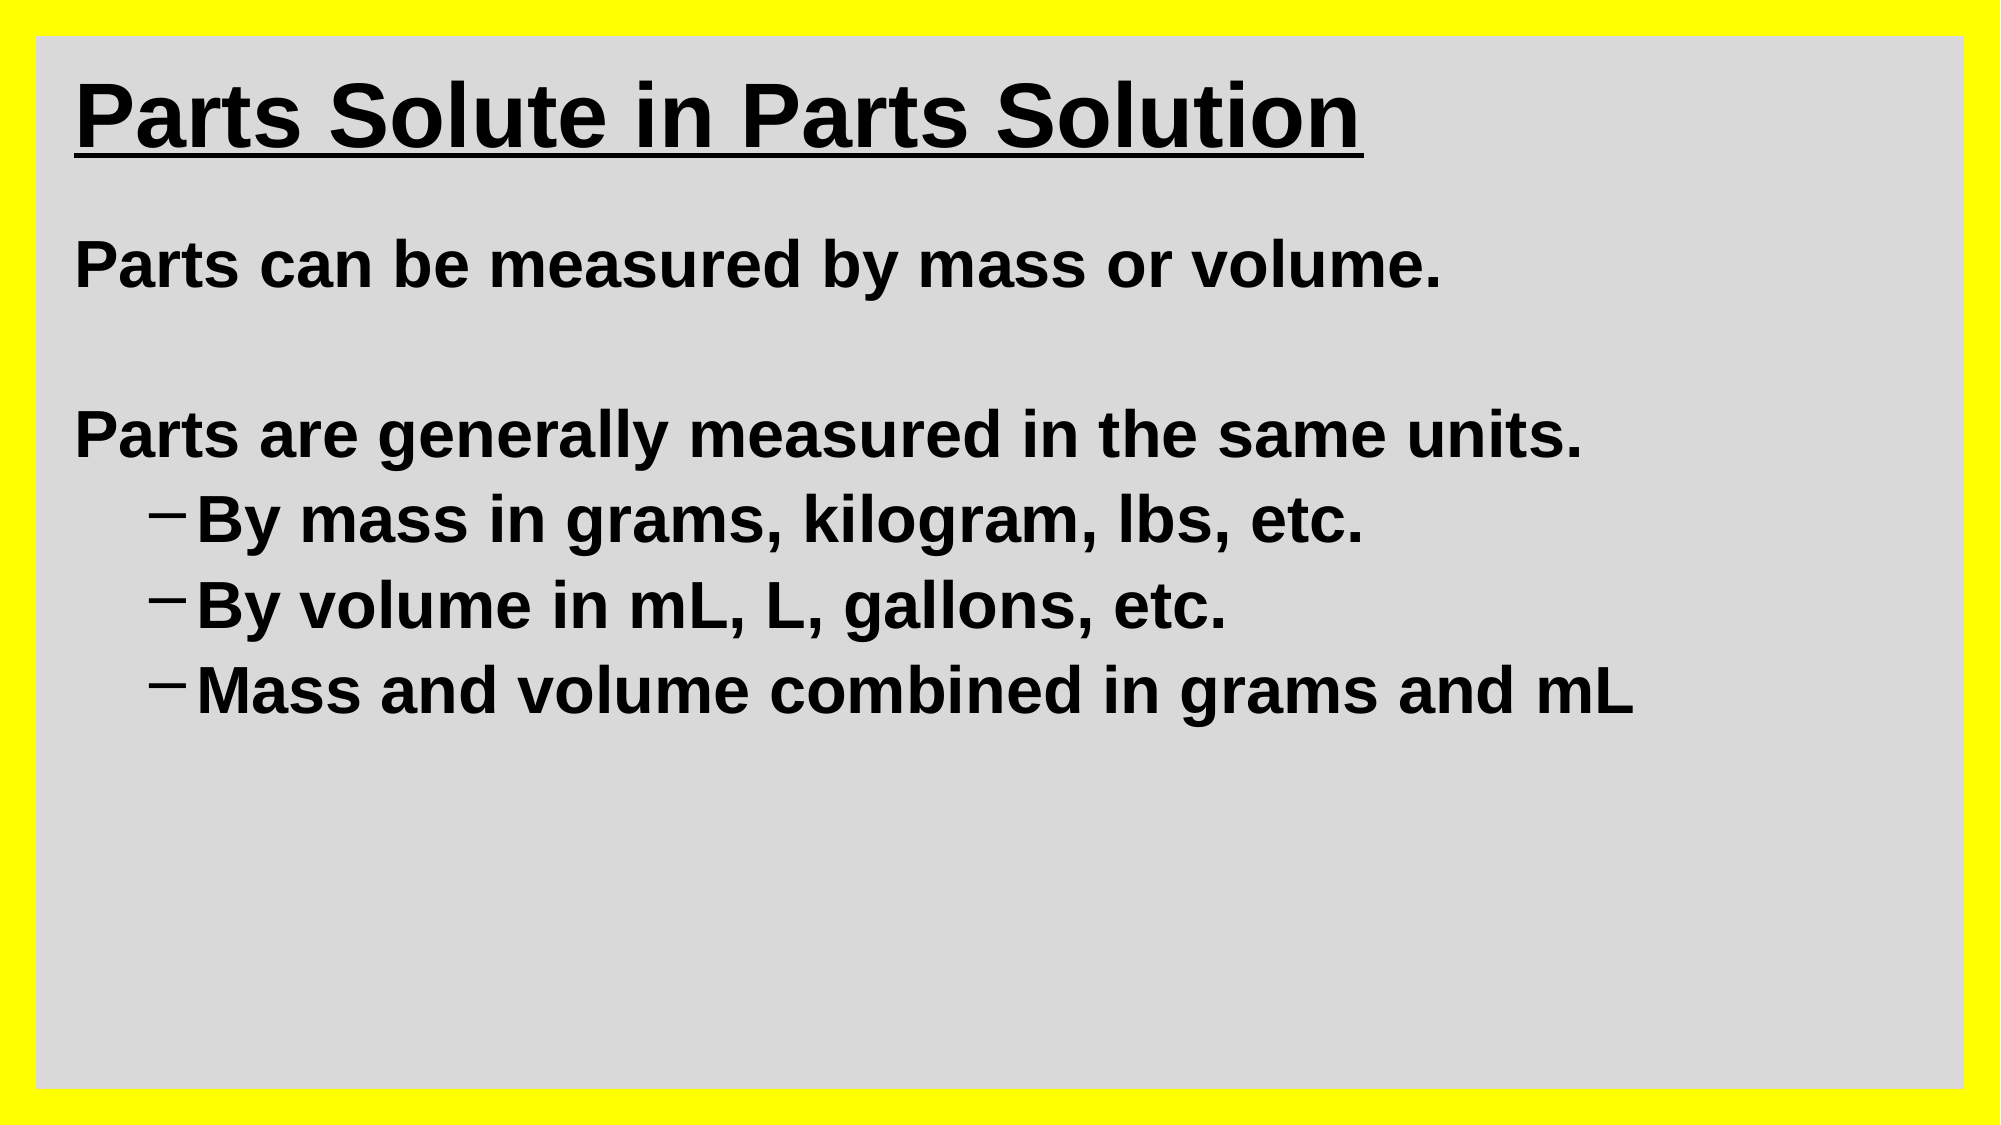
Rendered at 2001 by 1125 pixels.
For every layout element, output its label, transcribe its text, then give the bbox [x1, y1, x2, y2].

list Parts can be measured by mass or volume. Parts are generally measured in the same units. By mass in grams, kilogram, lbs, etc. By volume in mL, L, gallons, etc. Mass and volume combined in grams and mL [58, 221, 1851, 770]
text_box Parts Solute in Parts Solution [59, 36, 1629, 186]
text_box [0, 0, 2000, 1125]
